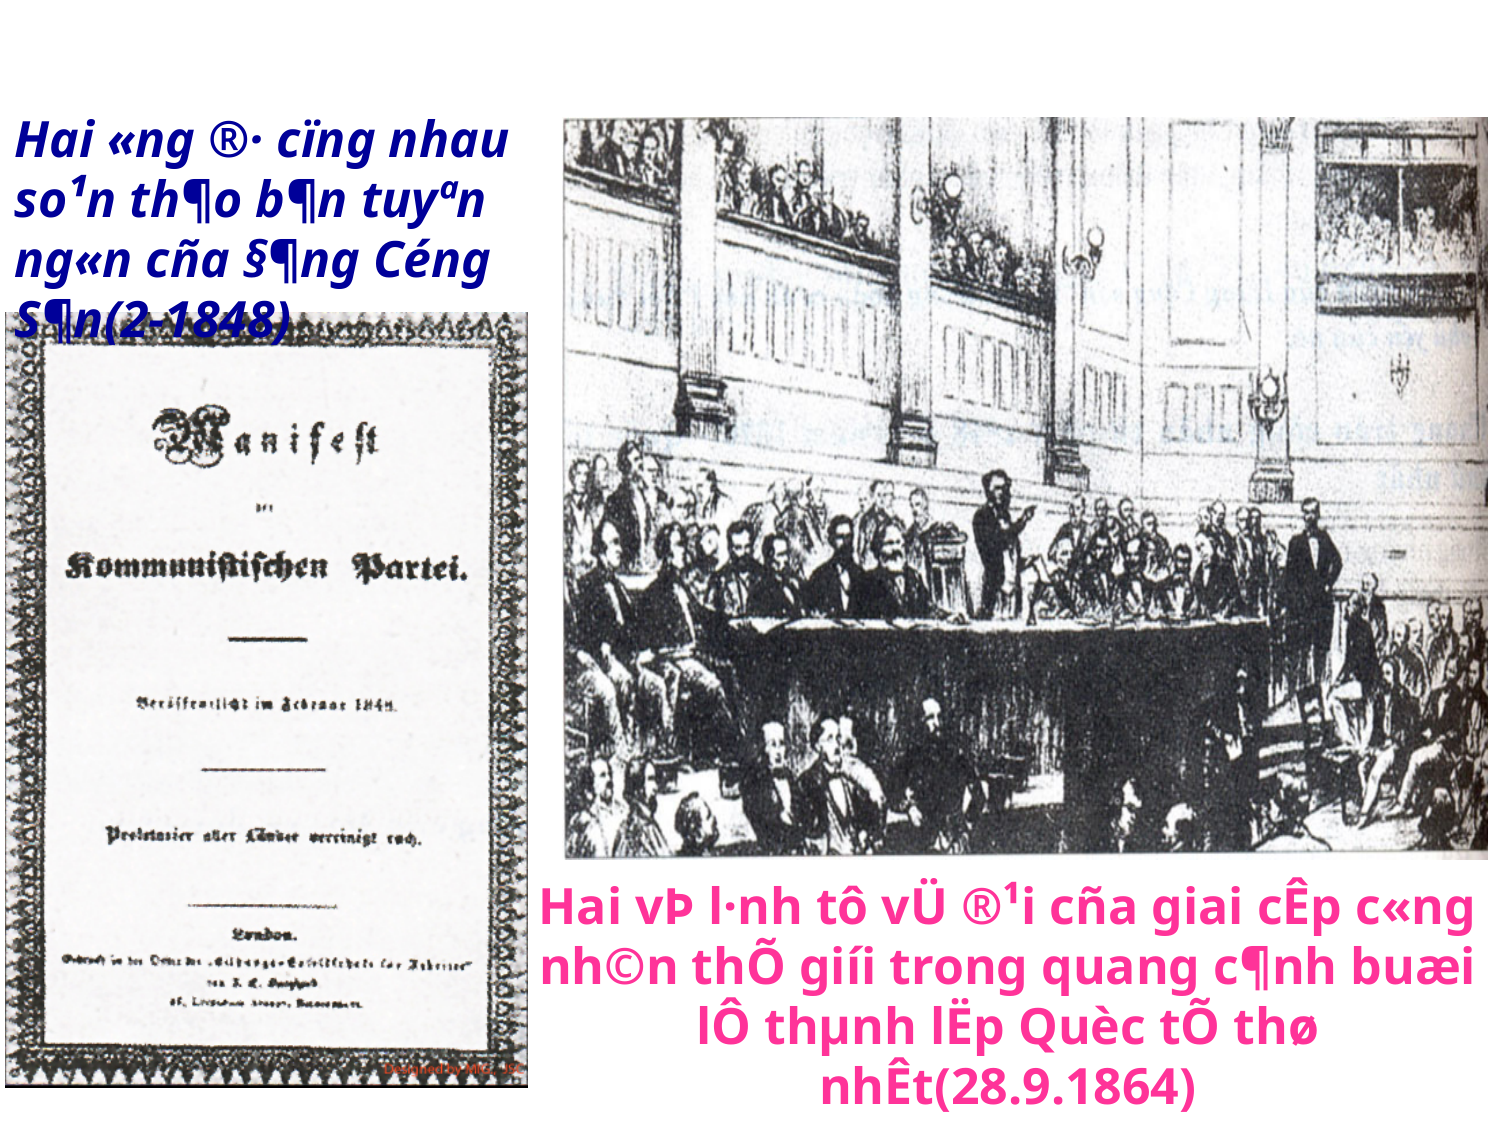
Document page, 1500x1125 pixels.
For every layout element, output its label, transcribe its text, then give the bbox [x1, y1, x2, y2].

picture [5, 312, 528, 1088]
text_box Hai vÞ l·nh tô vÜ ®¹i cña giai cÊp c«ng nh©n thÕ giíi trong quang c¶nh buæi lÔ thµnh lËp Quèc tÕ thø nhÊt(28.9.1864) [515, 867, 1500, 1122]
picture [562, 116, 1488, 860]
text_box Hai «ng ®· cïng nhau so¹n th¶o b¶n tuyªn ng«n cña §¶ng Céng S¶n(2-1848) [0, 99, 625, 355]
